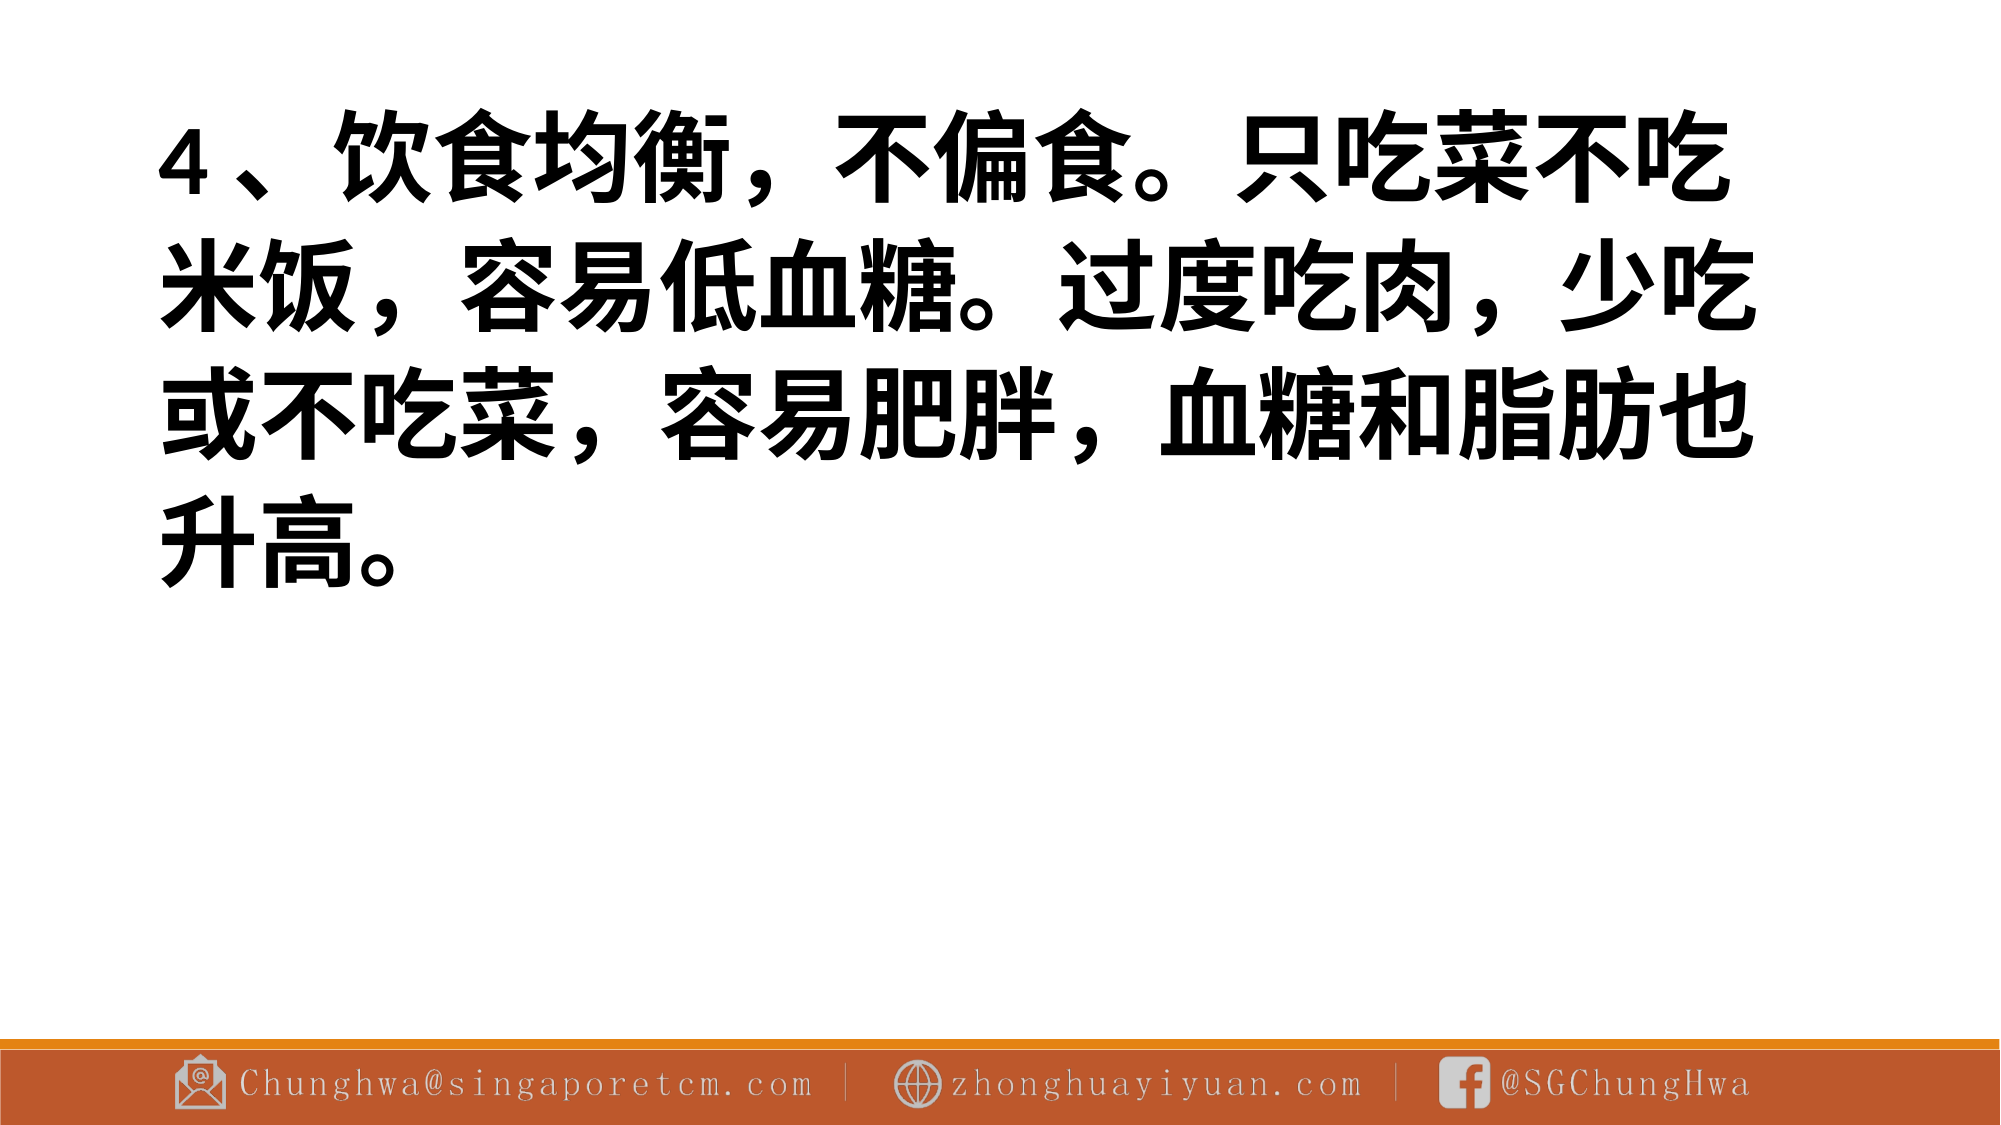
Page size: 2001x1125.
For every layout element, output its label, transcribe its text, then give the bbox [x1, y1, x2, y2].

list 4、饮食均衡，不偏食。只吃菜不吃米饭，容易低血糖。过度吃肉，少吃或不吃菜，容易肥胖，血糖和脂肪也升高。 [158, 78, 1809, 739]
picture [169, 1043, 1941, 1125]
